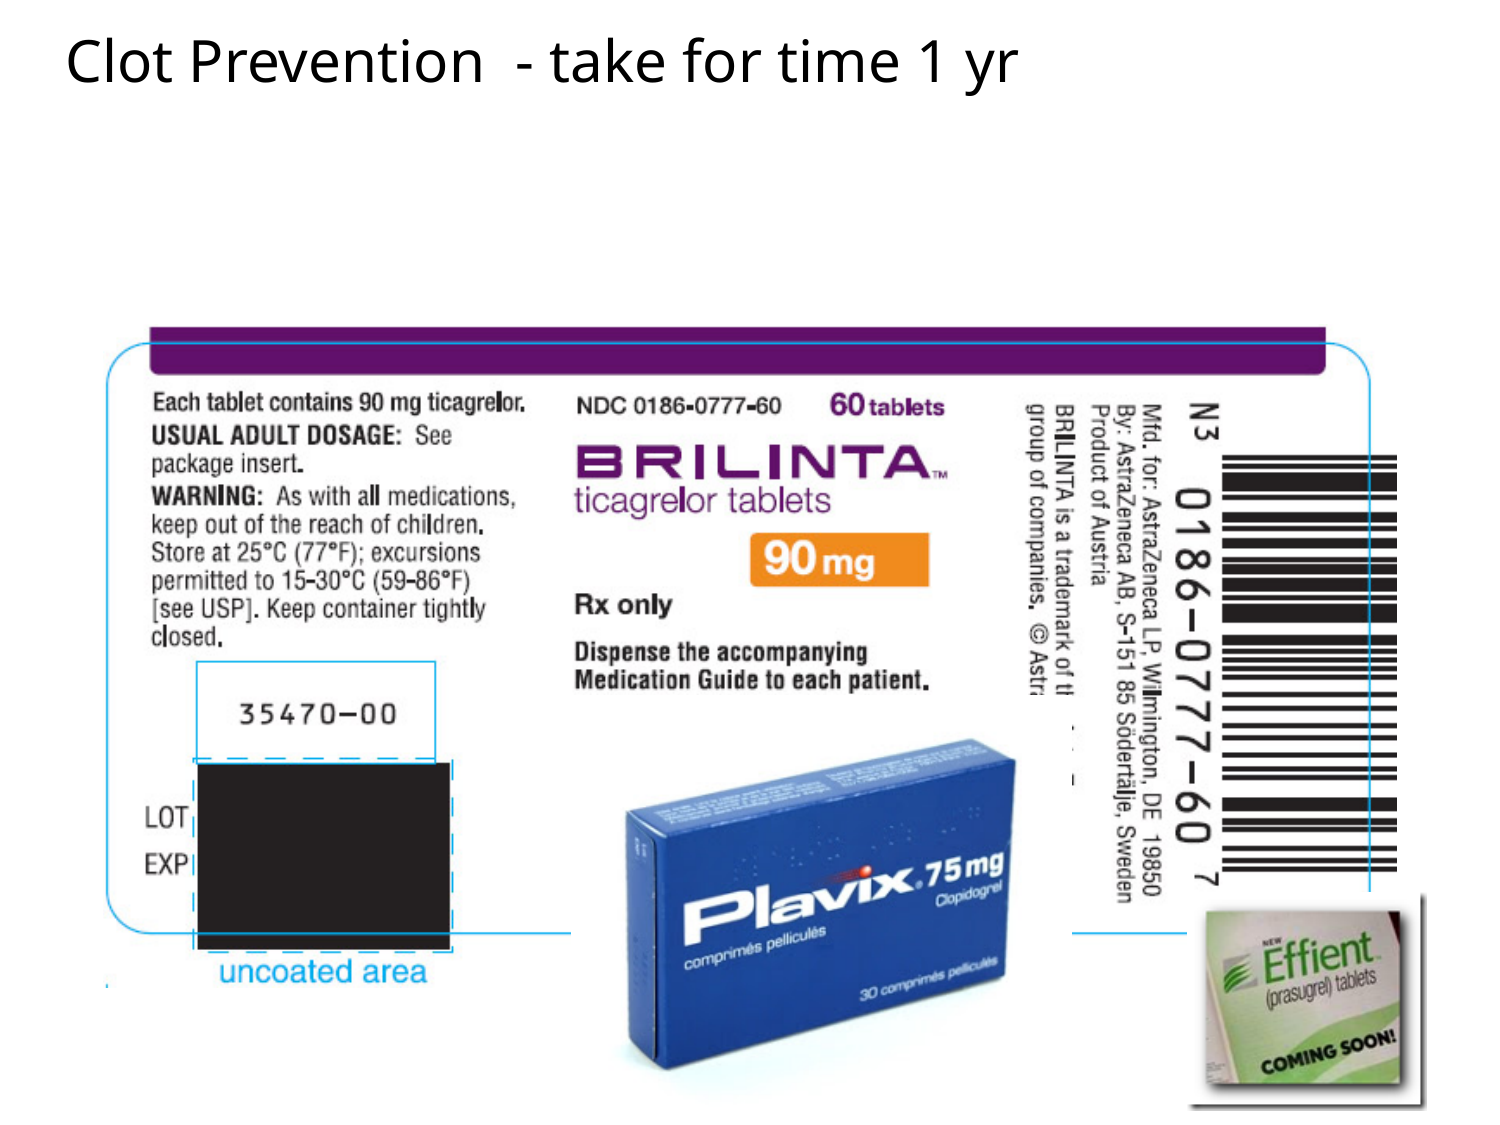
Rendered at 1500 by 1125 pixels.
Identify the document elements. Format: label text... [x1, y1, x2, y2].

title Clot Prevention - take for time 1 yr [50, 2, 1150, 126]
picture [1187, 892, 1427, 1111]
picture [571, 695, 1072, 1125]
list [103, 324, 1397, 988]
